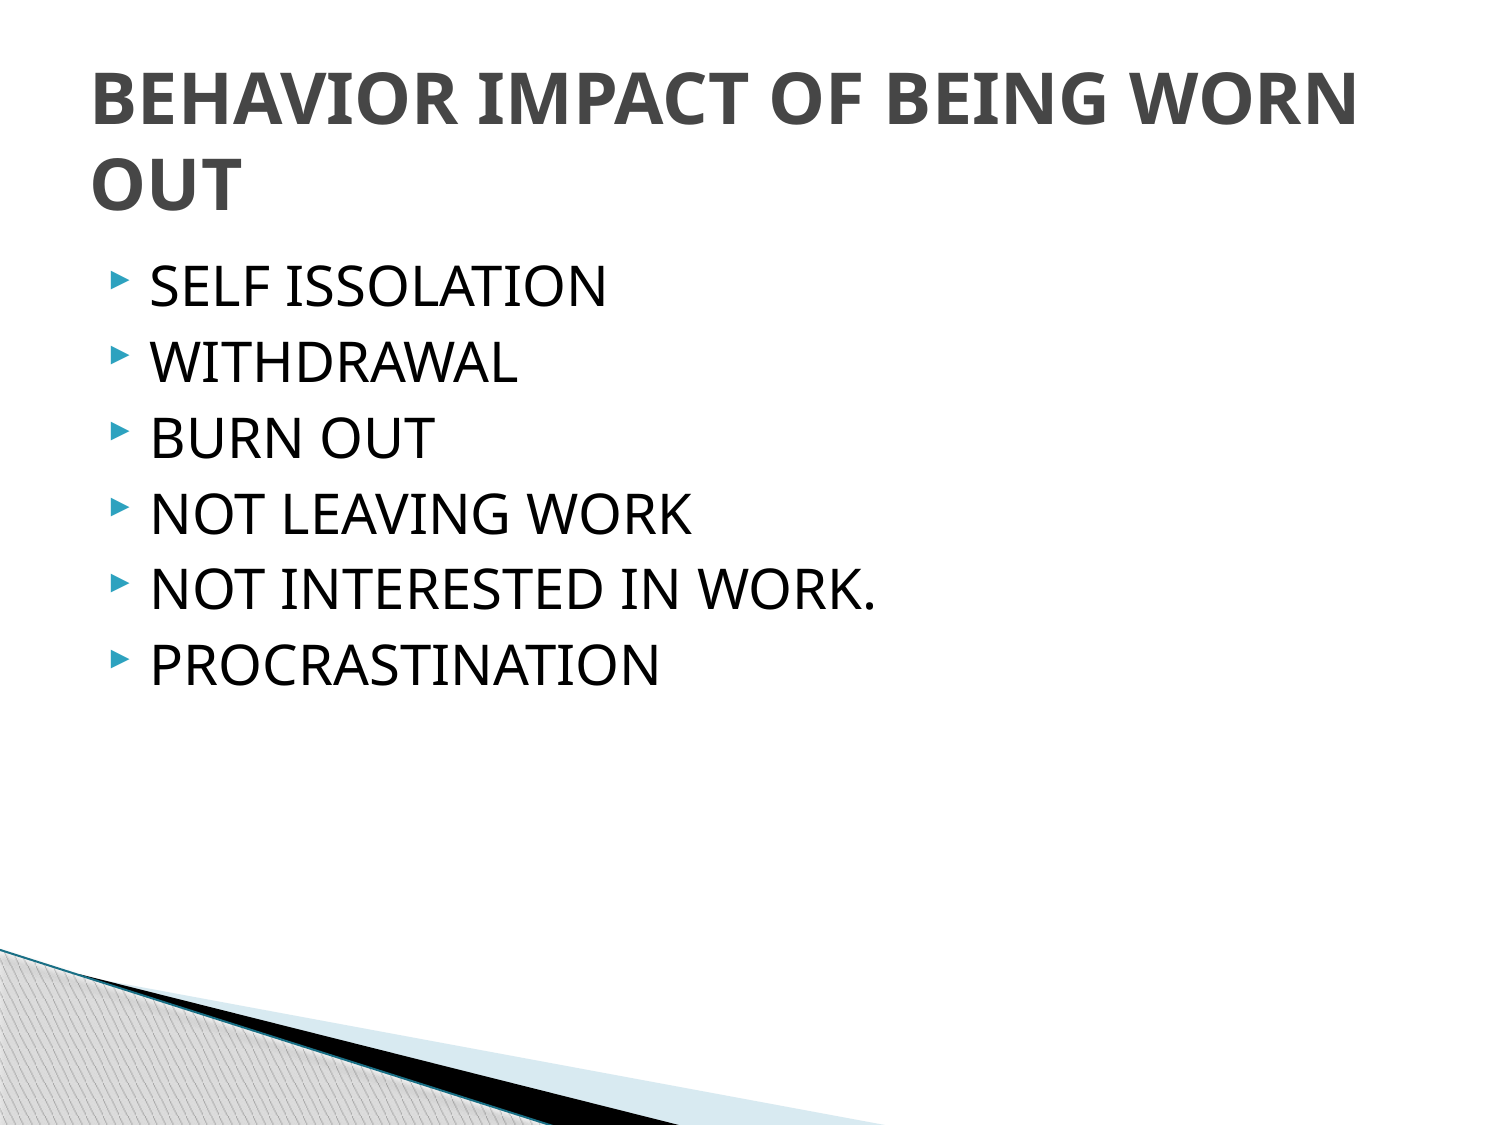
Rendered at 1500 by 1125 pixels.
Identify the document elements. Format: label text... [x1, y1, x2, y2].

title BEHAVIOR IMPACT OF BEING WORN OUT [75, 45, 1425, 233]
list SELF ISSOLATION WITHDRAWAL BURN OUT NOT LEAVING WORK NOT INTERESTED IN WORK. PROCRASTINATION [75, 243, 1425, 986]
